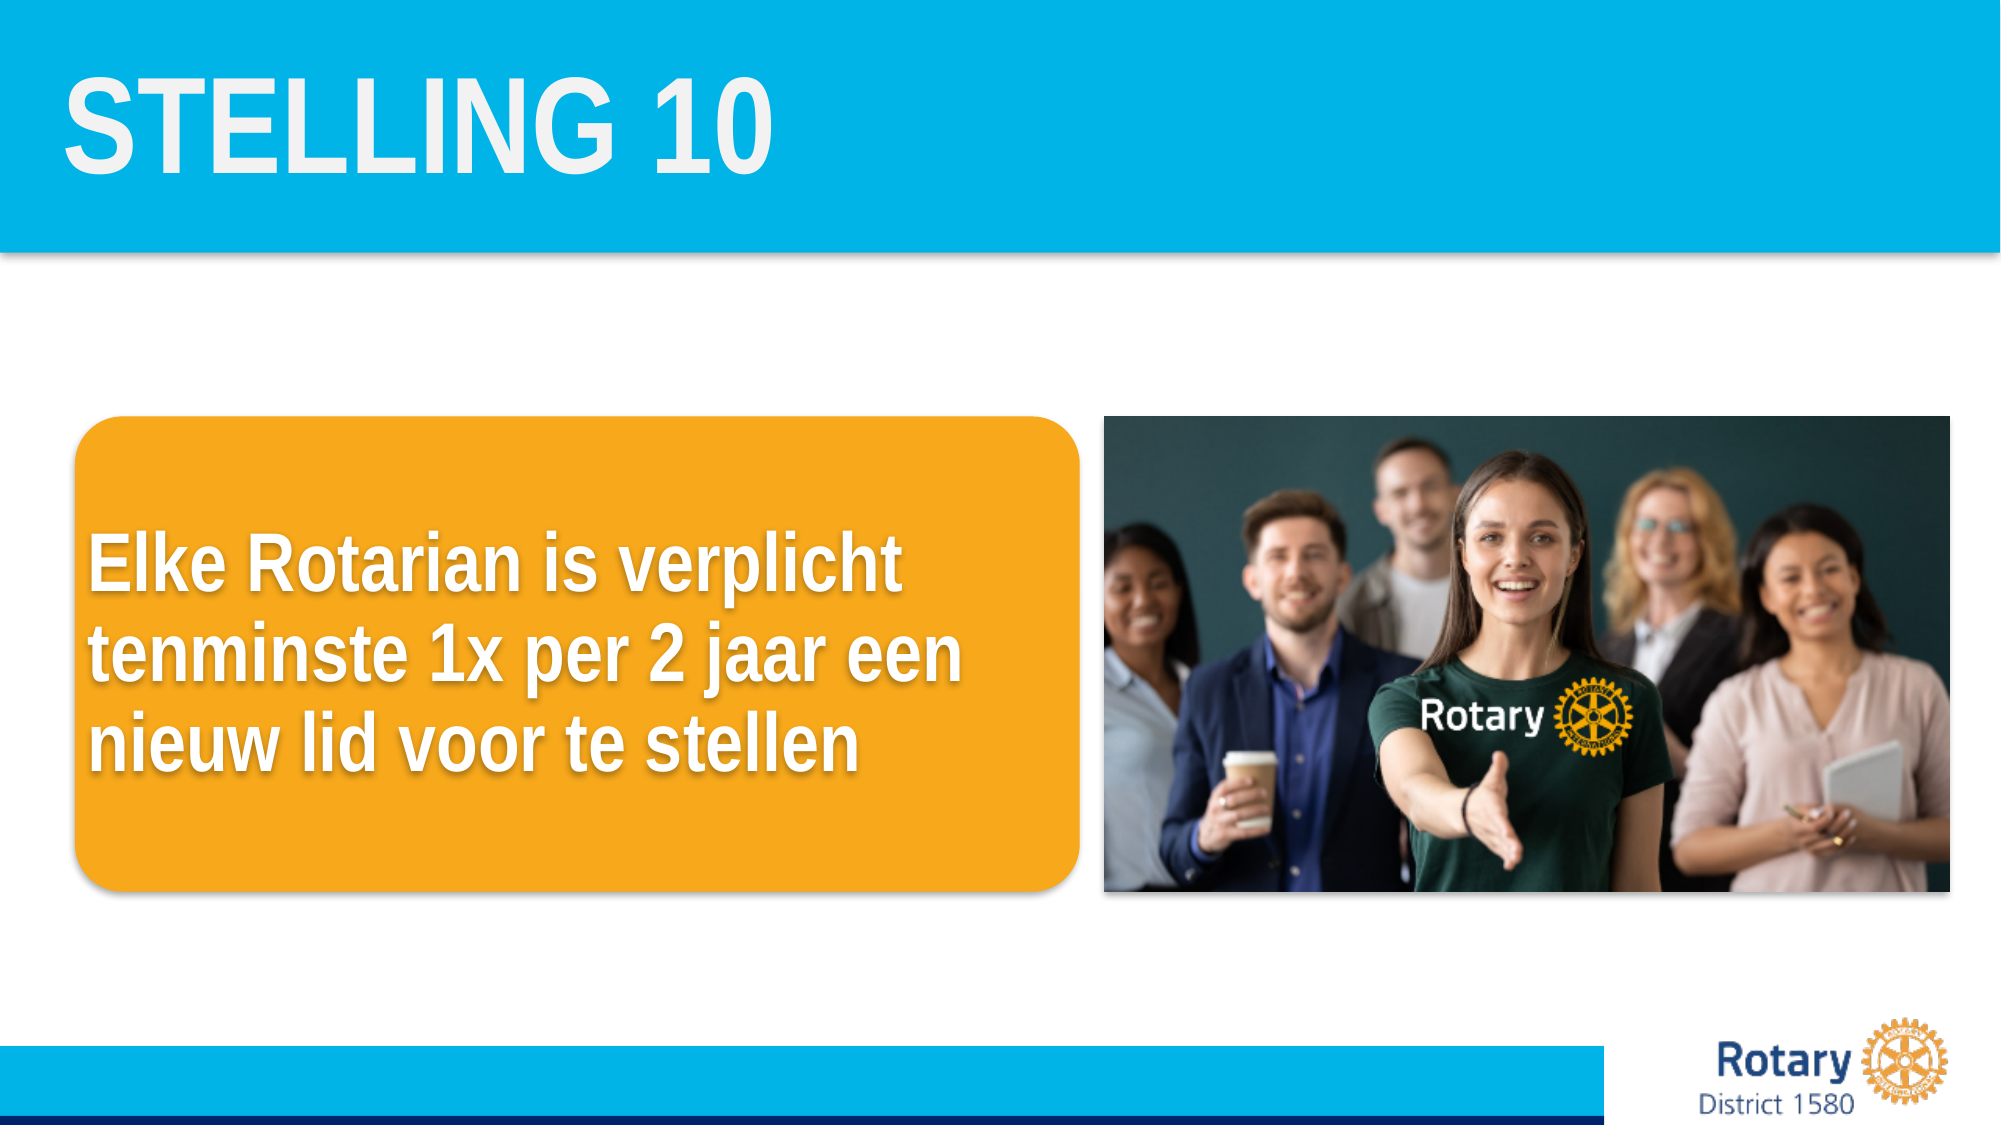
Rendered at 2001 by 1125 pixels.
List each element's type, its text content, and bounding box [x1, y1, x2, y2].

picture [1669, 993, 1981, 1125]
picture [1104, 416, 1950, 892]
title STELLING 10 [62, 0, 1950, 253]
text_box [74, 416, 1080, 892]
